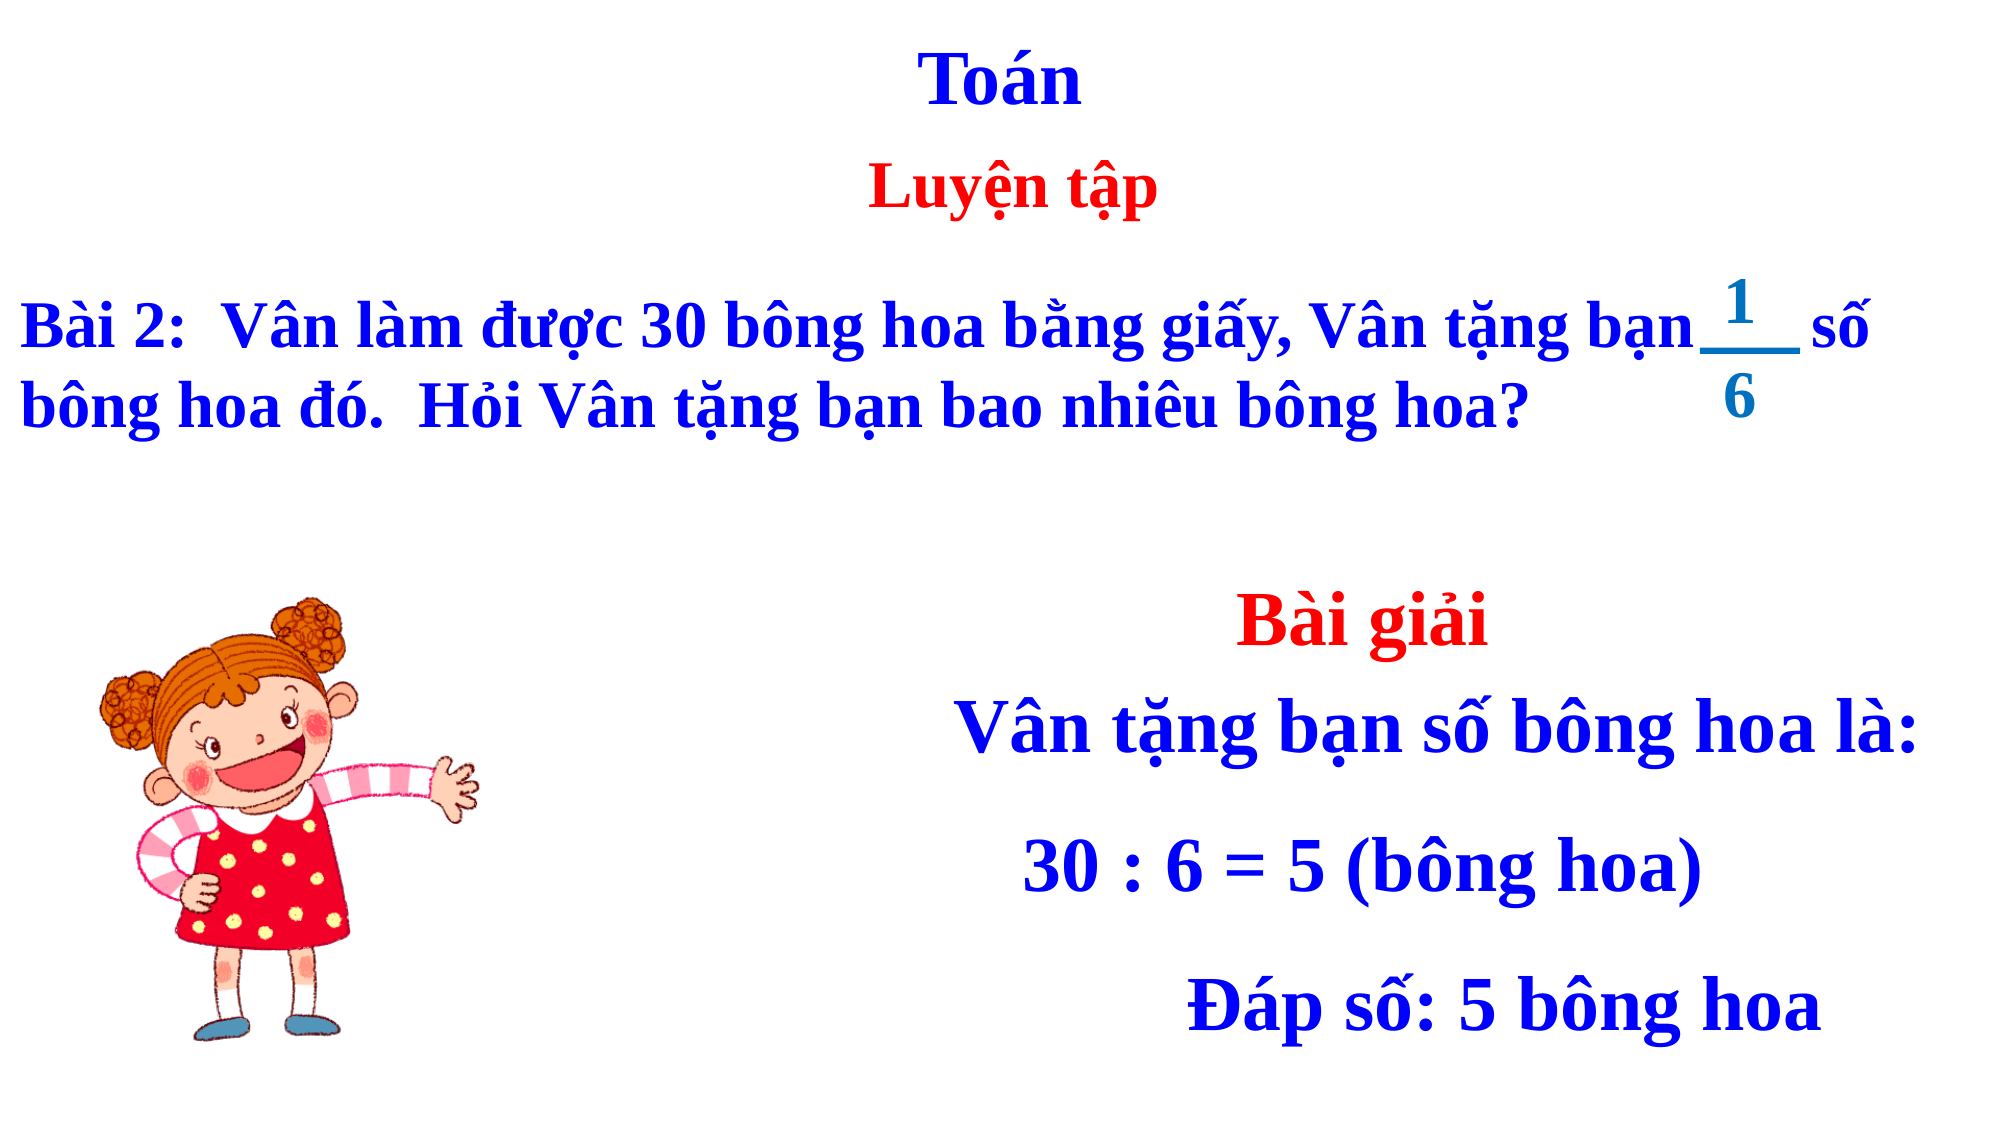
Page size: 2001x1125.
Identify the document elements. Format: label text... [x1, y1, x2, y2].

text_box Vân tặng bạn số bông hoa là: [933, 664, 2000, 778]
text_box Bài 2: Vân làm được 30 bông hoa bằng giấy, Vân tặng bạn số bông hoa đó. Hỏi Vân tặng bạn bao nhiêu bông hoa? [0, 270, 2000, 451]
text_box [1699, 249, 1809, 440]
text_box Toán [0, 16, 2000, 130]
text_box Bài giải [1129, 557, 1597, 664]
text_box Đáp số: 5 bông hoa [1166, 942, 2000, 1056]
text_box 30 : 6 = 5 (bông hoa) [813, 803, 1914, 918]
text_box Luyện tập [0, 131, 2000, 231]
picture [84, 569, 514, 1071]
